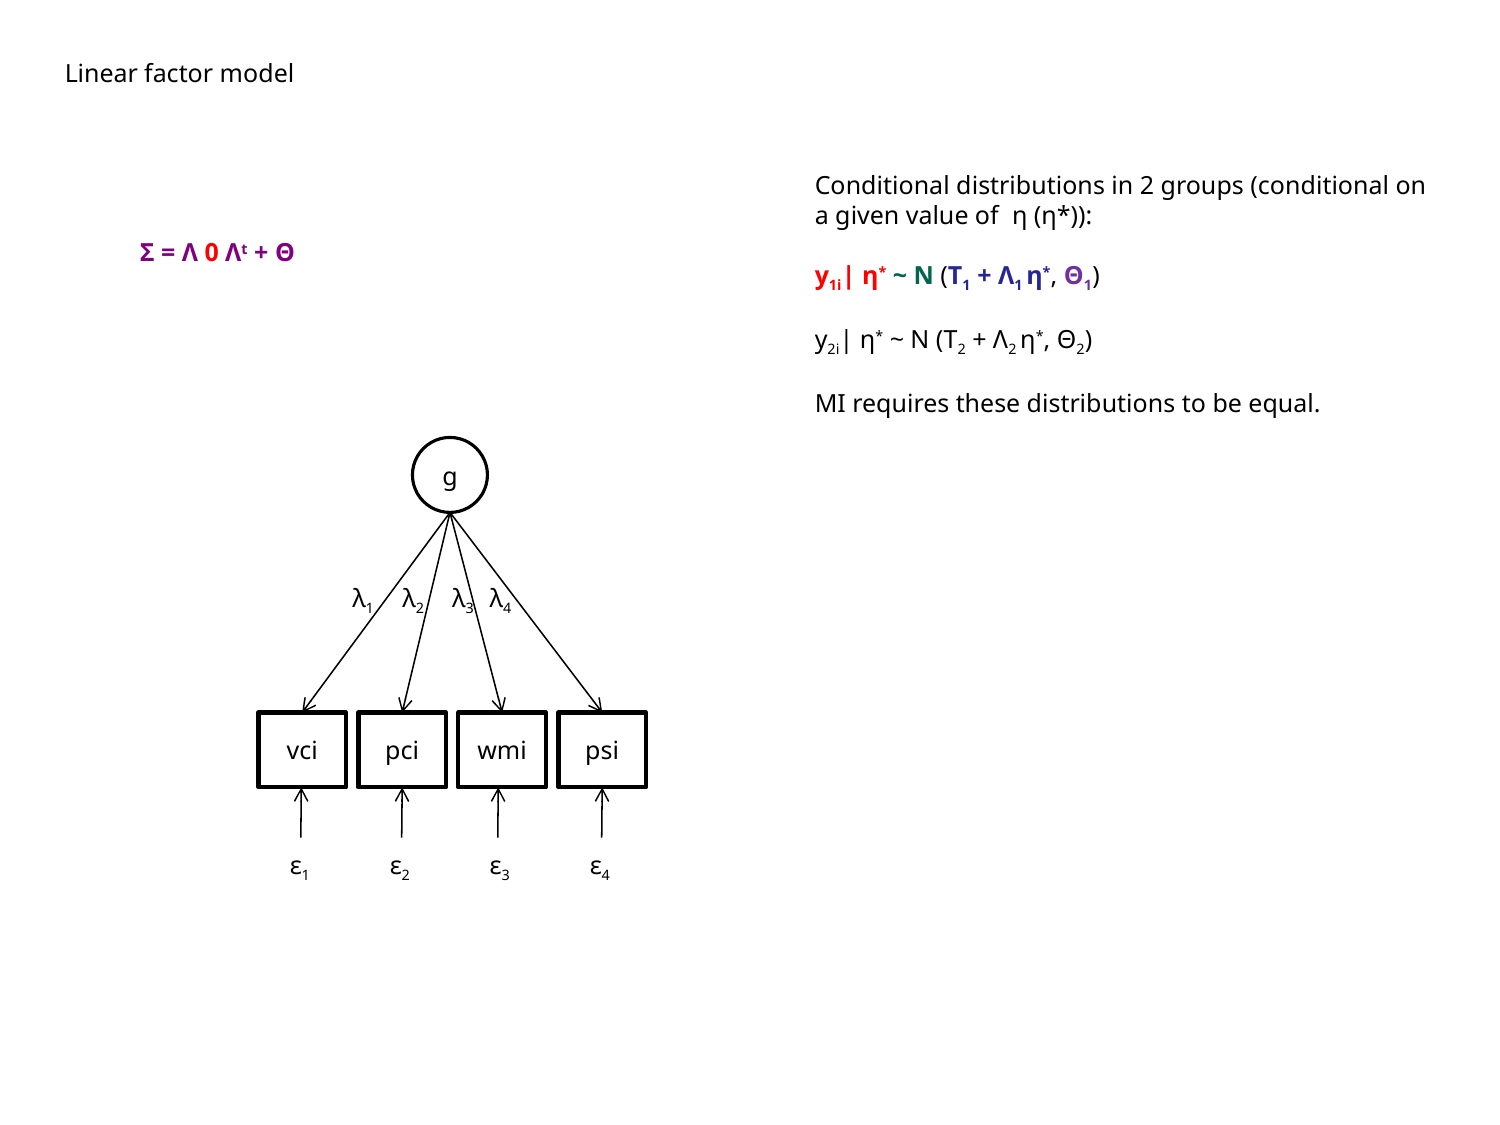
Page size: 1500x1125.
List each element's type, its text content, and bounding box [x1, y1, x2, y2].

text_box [496, 787, 500, 838]
text_box psi [556, 710, 648, 789]
text_box wmi [456, 722, 548, 789]
text_box Conditional distributions in 2 groups (conditional on a given value of η (η*)): y1i| η* ~ N (Τ1 + Λ1 η*, Θ1) y2i| η* ~ N (Τ2 + Λ2 η*, Θ2) MI requires these distributions to be equal. [800, 162, 1450, 485]
text_box ε2 [374, 842, 438, 891]
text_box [452, 512, 603, 713]
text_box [301, 512, 451, 713]
text_box pci [356, 722, 448, 789]
text_box vci [256, 710, 348, 789]
text_box ε4 [574, 842, 638, 891]
text_box Linear factor model [50, 50, 1450, 95]
text_box ε1 [274, 842, 338, 891]
text_box g [410, 435, 490, 509]
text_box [600, 787, 604, 838]
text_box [400, 787, 404, 838]
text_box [299, 787, 303, 838]
text_box ε3 [474, 842, 538, 891]
text_box Σ = Λ 0 Λt + Θ [125, 229, 375, 275]
